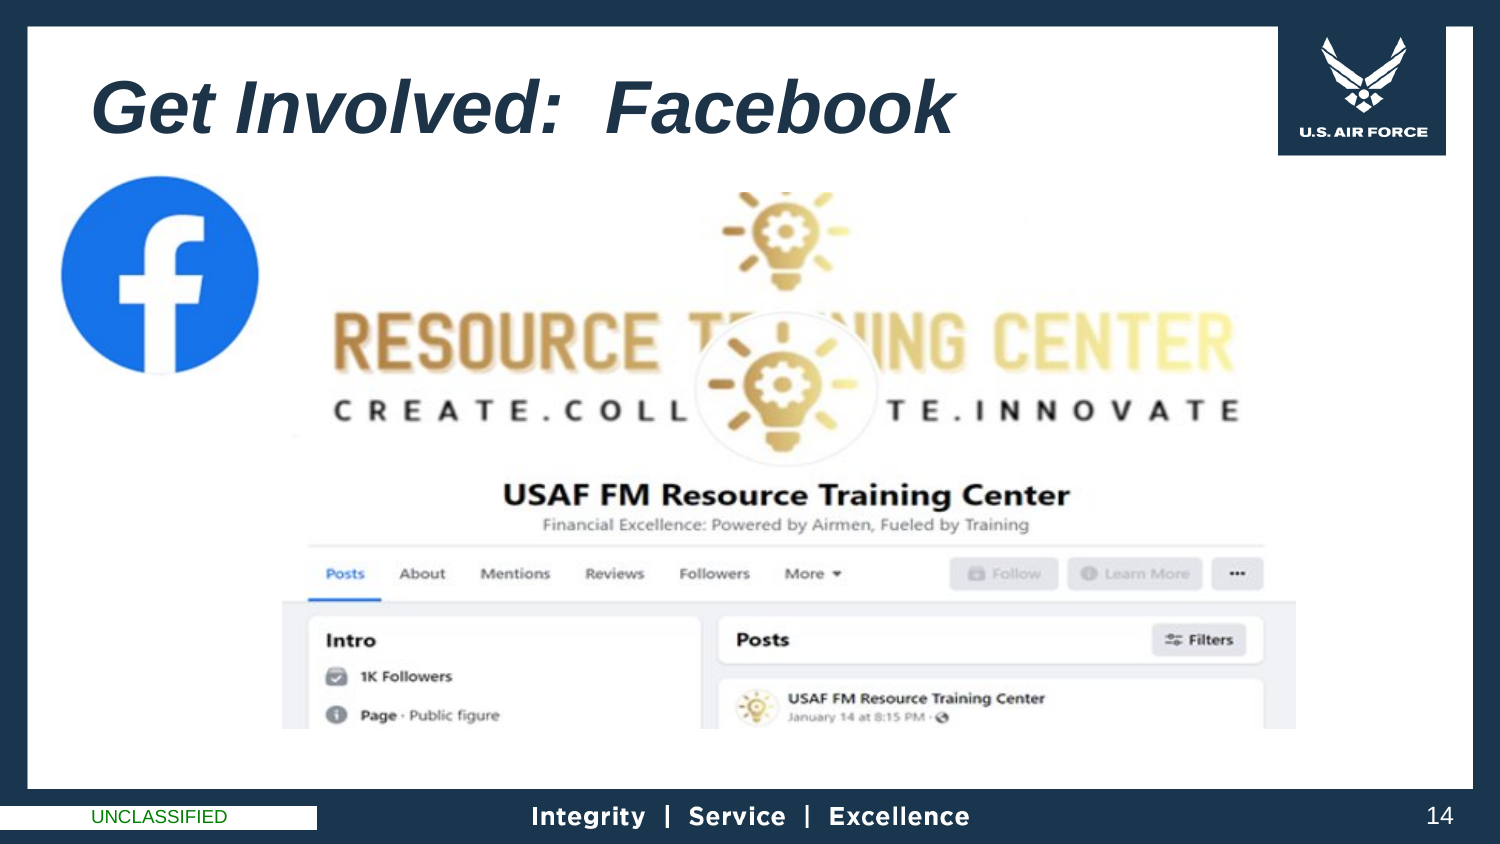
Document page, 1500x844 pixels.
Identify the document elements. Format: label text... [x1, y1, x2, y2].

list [59, 174, 262, 379]
title Get Involved: Facebook [75, 33, 1235, 175]
slide_number 14 [1119, 791, 1470, 837]
picture [0, 0, 1500, 844]
